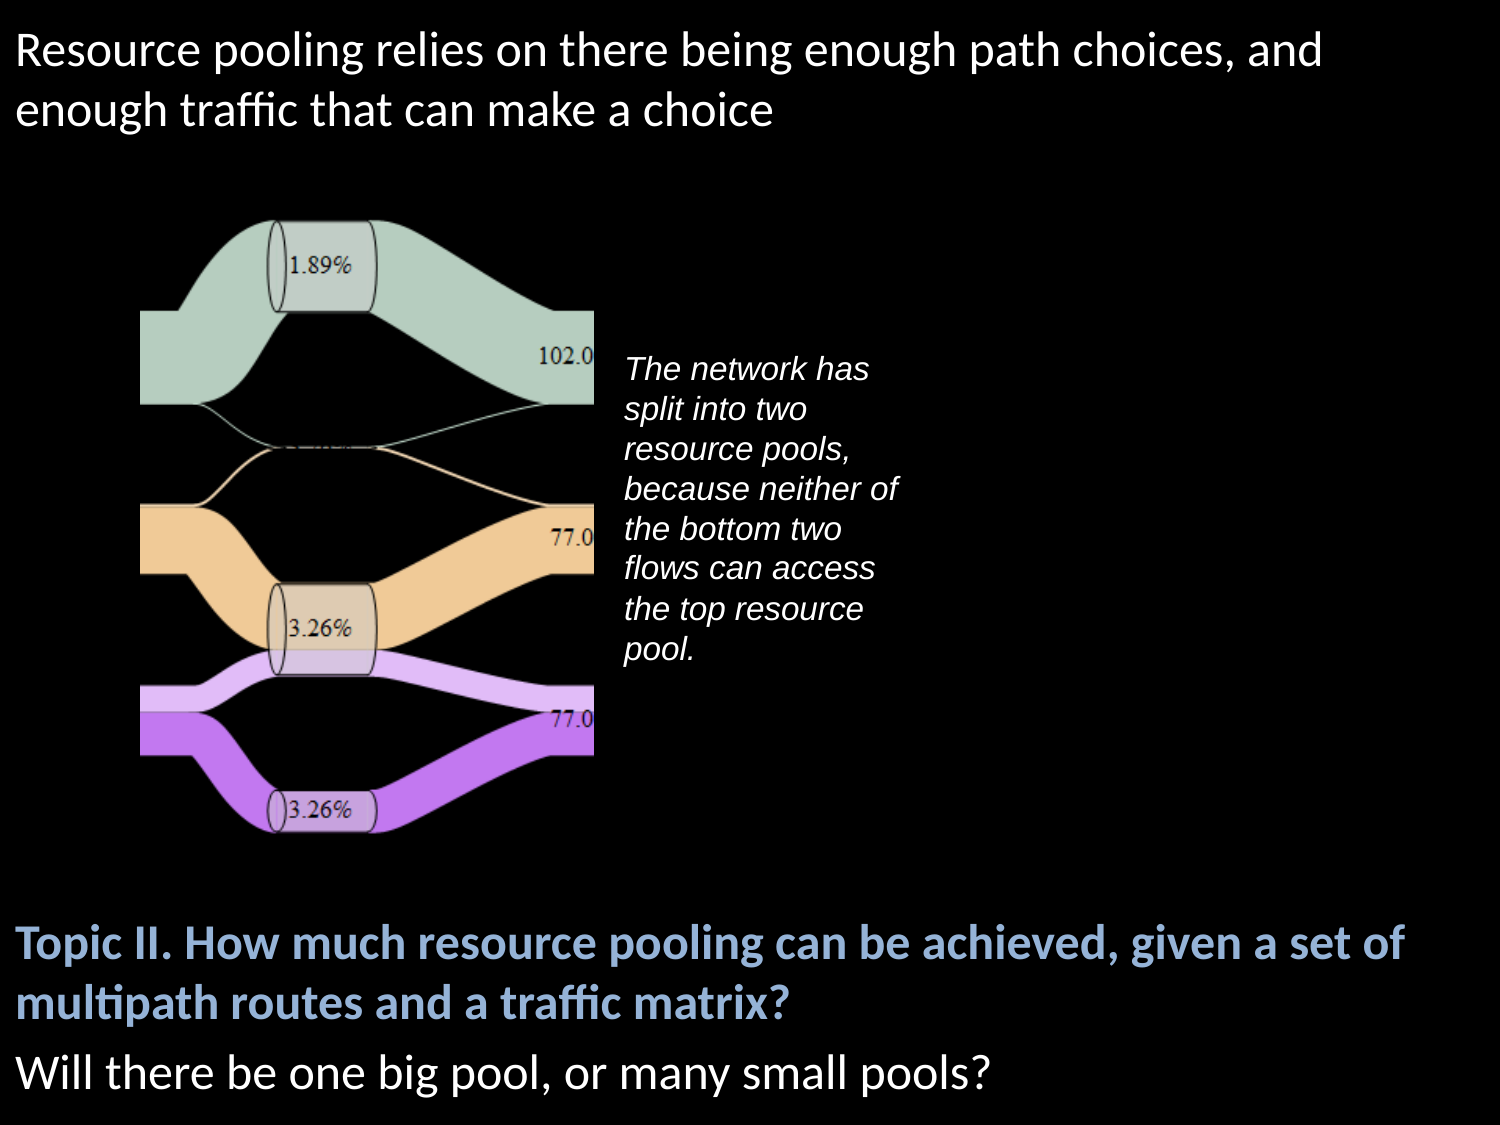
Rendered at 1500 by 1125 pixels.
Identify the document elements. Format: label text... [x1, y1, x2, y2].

title Resource pooling relies on there being enough path choices, and enough traffic that can make a choice [0, 0, 1500, 153]
picture [140, 175, 594, 902]
list Topic II. How much resource pooling can be achieved, given a set of multipath routes and a traffic matrix? Will there be one big pool, or many small pools? [0, 902, 1500, 1125]
text_box The network has split into two resource pools, because neither of the bottom two flows can access the top resource pool. [609, 339, 938, 674]
